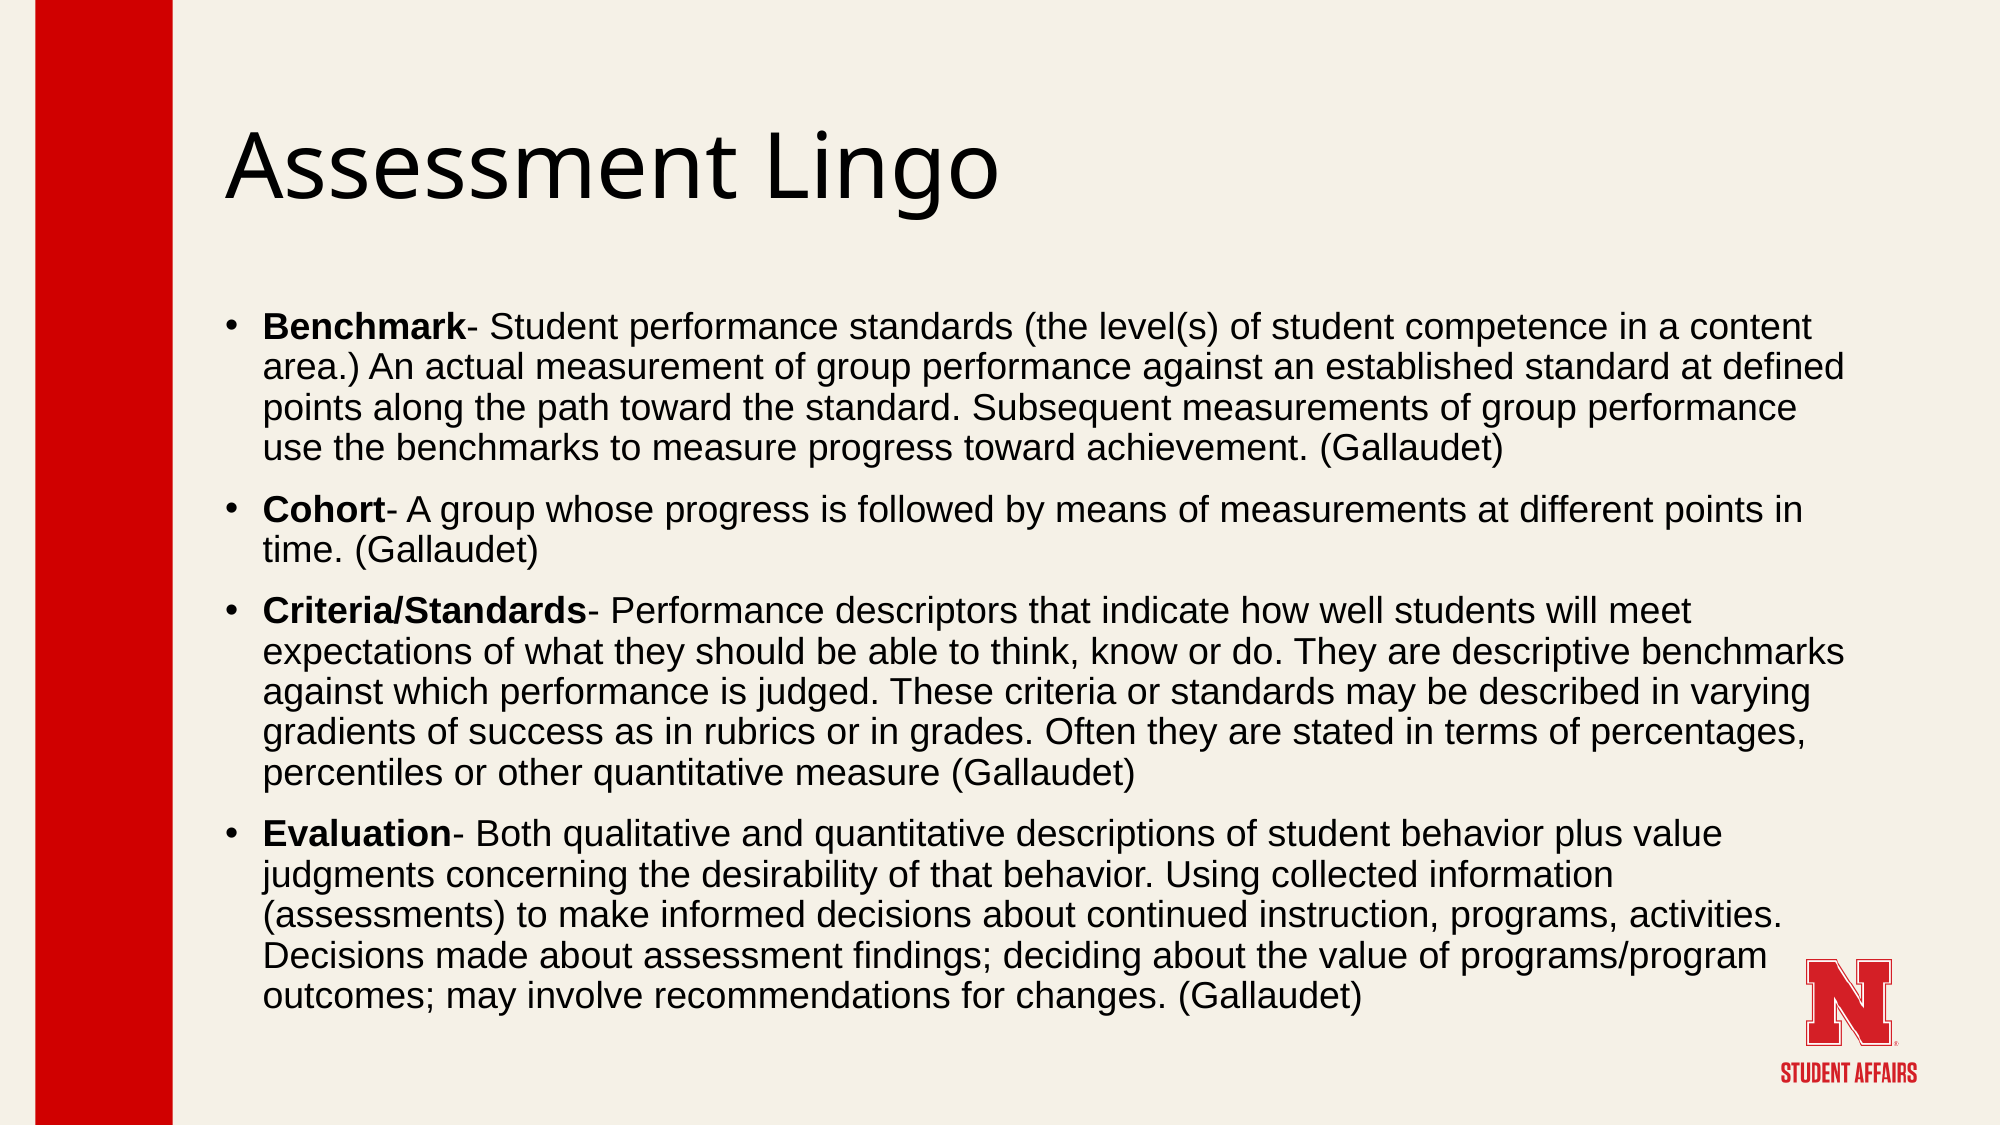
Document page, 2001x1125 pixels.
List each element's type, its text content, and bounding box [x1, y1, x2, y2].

list Benchmark- Student performance standards (the level(s) of student competence in a content area.) An actual measurement of group performance against an established standard at defined points along the path toward the standard. Subsequent measurements of group performance use the benchmarks to measure progress toward achievement. (Gallaudet) Cohort- A group whose progress is followed by means of measurements at different points in time. (Gallaudet) Criteria/Standards- Performance descriptors that indicate how well students will meet expectations of what they should be able to think, know or do. They are descriptive benchmarks against which performance is judged. These criteria or standards may be described in varying gradients of success as in rubrics or in grades. Often they are stated in terms of percentages, percentiles or other quantitative measure (Gallaudet) Evaluation- Both qualitative and quantitative descriptions of student behavior plus value judgments concerning the desirability of that behavior. Using collected information (assessments) to make informed decisions about continued instruction, programs, activities. Decisions made about assessment findings; deciding about the value of programs/program outcomes; may involve recommendations for changes. (Gallaudet) [210, 299, 1863, 1014]
picture [1609, 959, 2001, 1125]
title Assessment Lingo [210, 59, 1863, 278]
